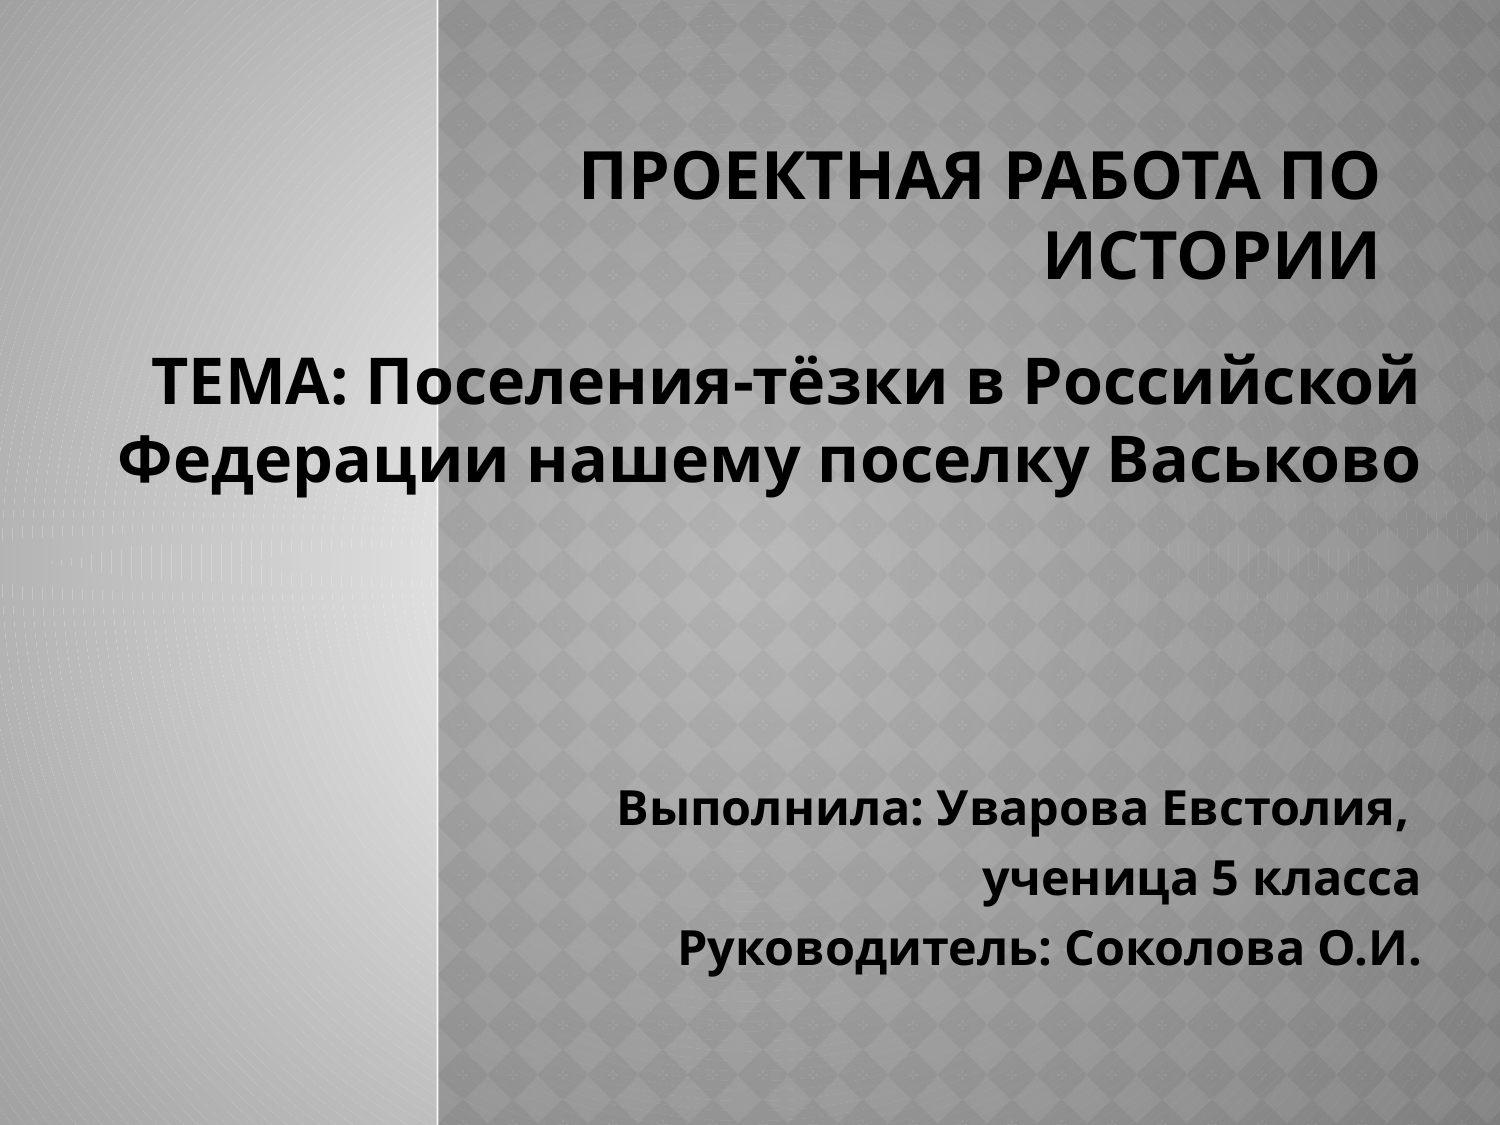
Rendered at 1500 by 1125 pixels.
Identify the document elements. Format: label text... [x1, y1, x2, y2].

subtitle ТЕМА: Поселения-тёзки в Российской Федерации нашему поселку Васьково Выполнила: Уварова Евстолия, ученица 5 класса Руководитель: Соколова О.И. [82, 339, 1430, 1043]
title Проектная работа по истории [552, 87, 1390, 293]
